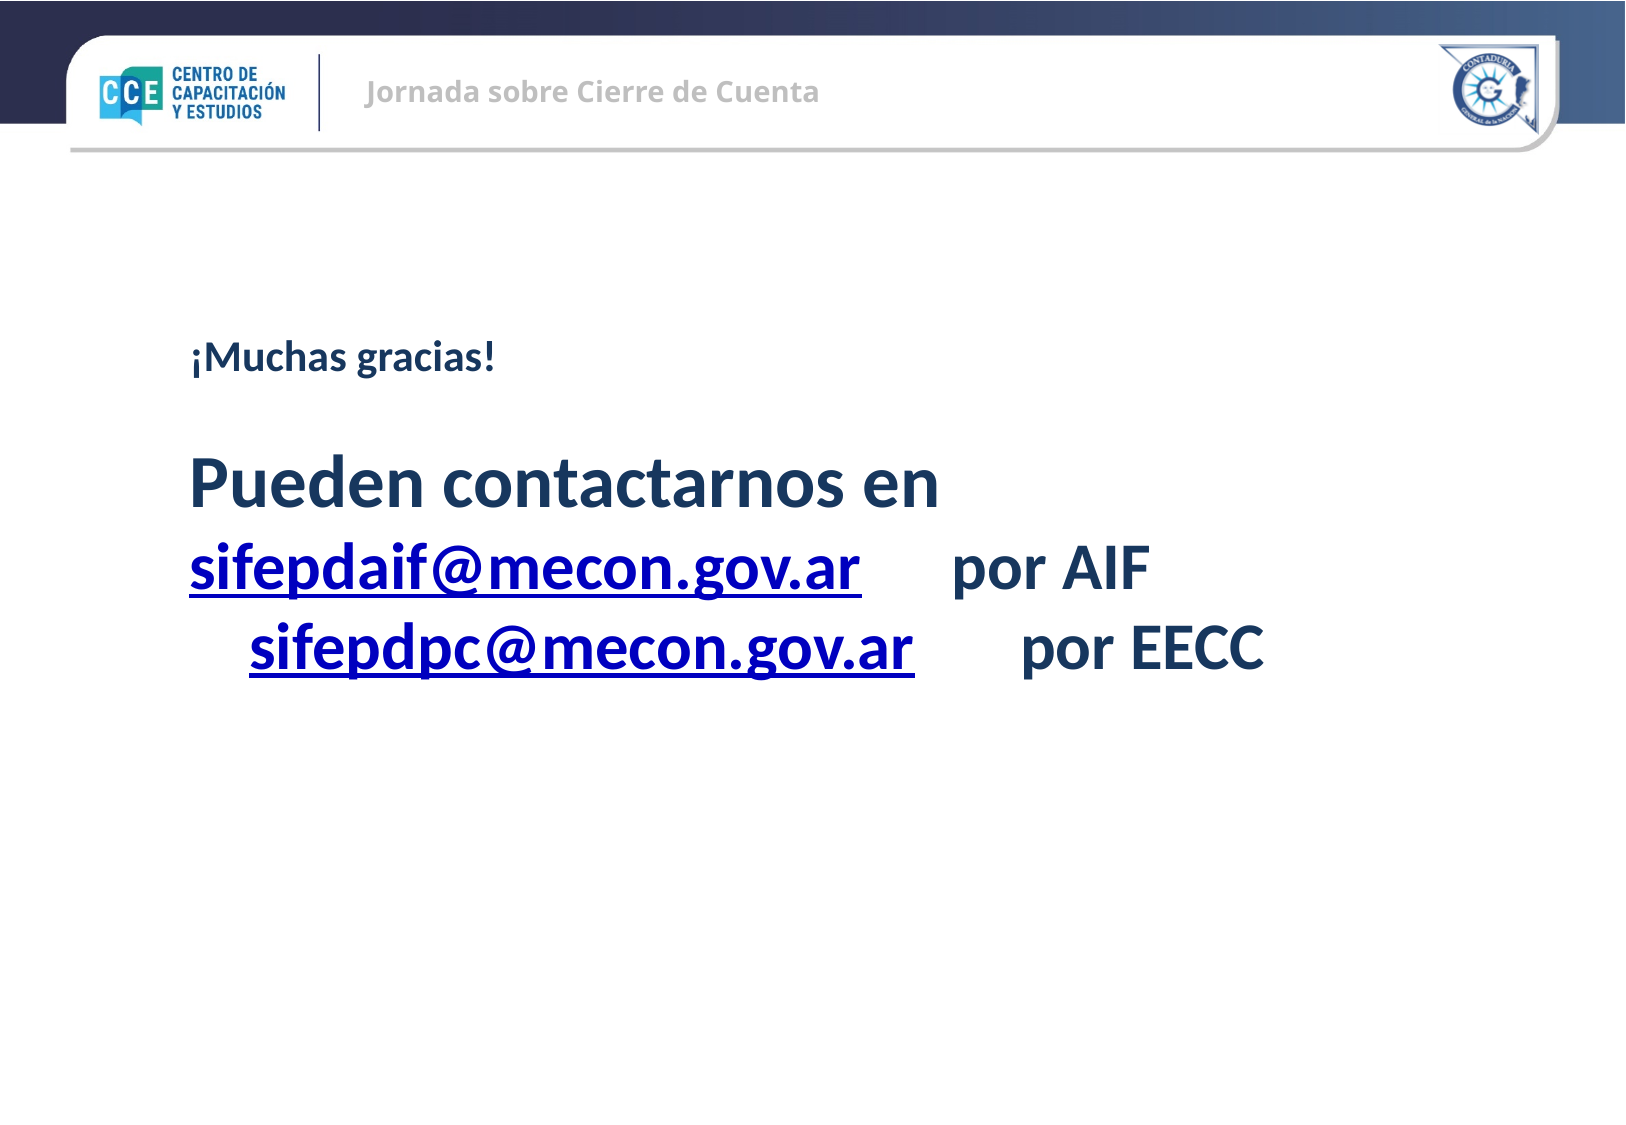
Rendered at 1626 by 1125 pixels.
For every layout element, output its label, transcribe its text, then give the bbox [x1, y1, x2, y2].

title ¡Muchas gracias! Pueden contactarnos en sifepdaif@mecon.gov.ar por AIF sifepdpc@mecon.gov.ar por EECC [174, 267, 1450, 449]
picture [0, 1, 1625, 156]
